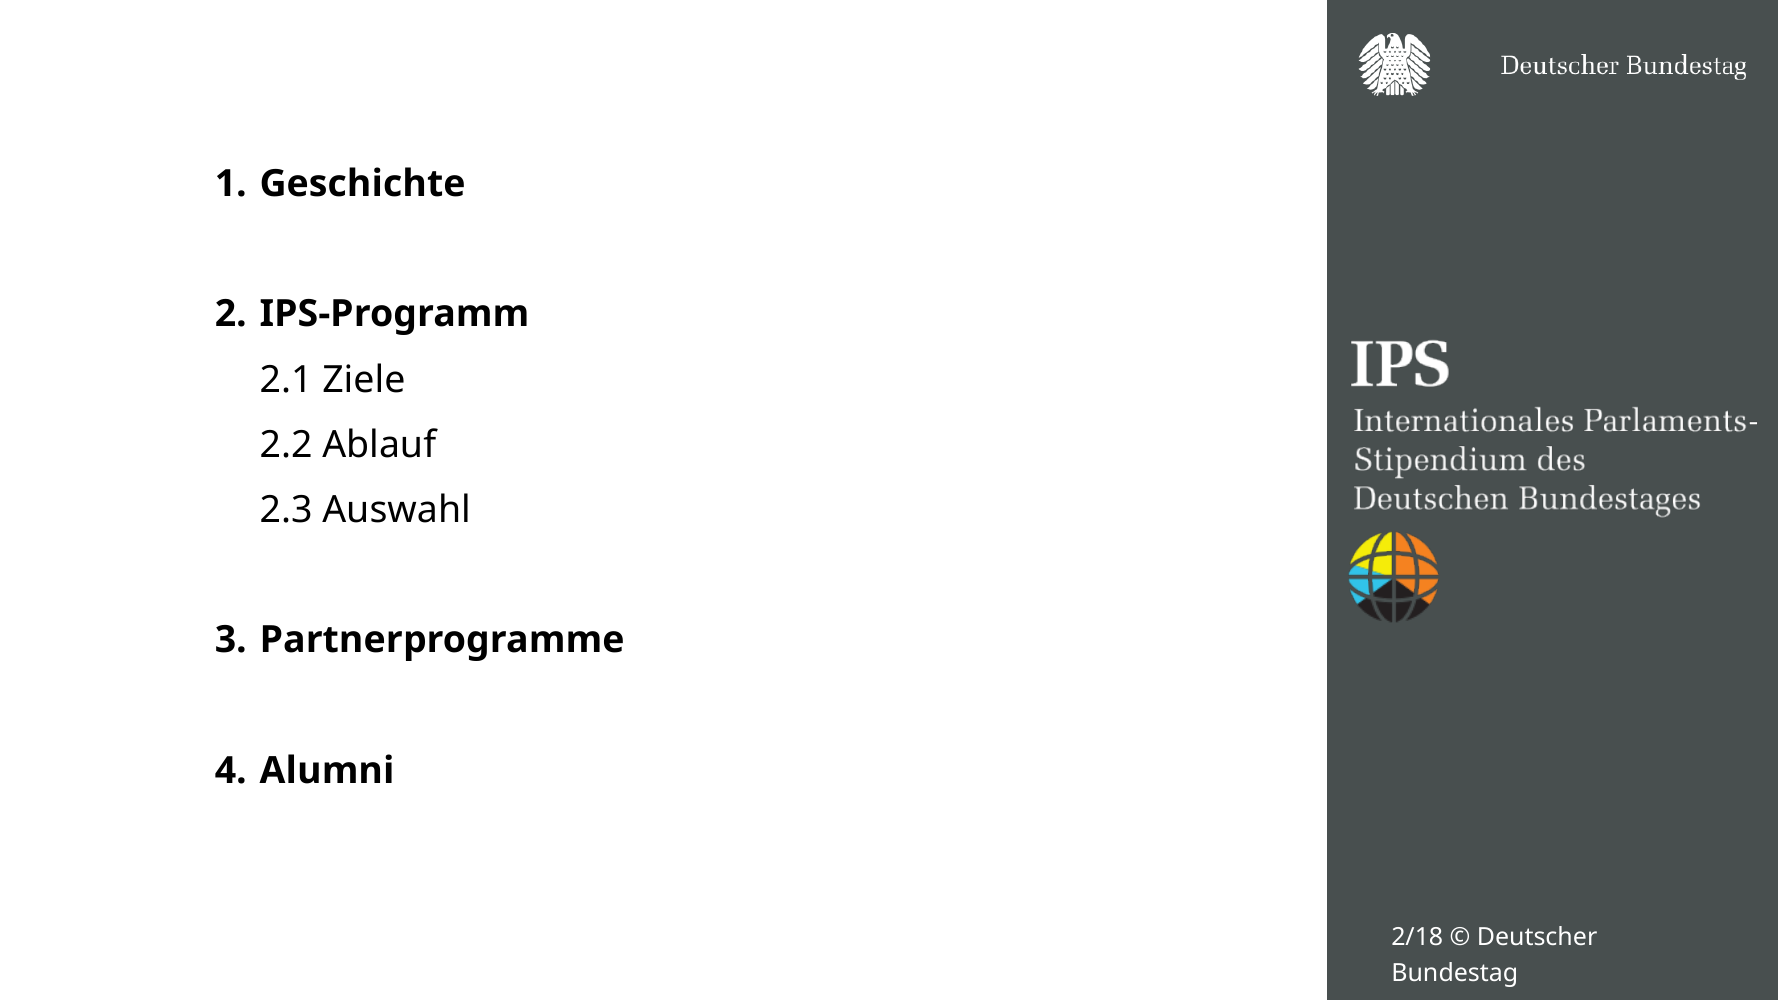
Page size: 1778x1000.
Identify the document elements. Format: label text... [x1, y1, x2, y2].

picture [1501, 54, 1746, 80]
picture [1326, 318, 1778, 643]
text_box 1. Geschichte 2. IPS-Programm 2.1 Ziele 2.2 Ablauf 2.3 Auswahl 3. Partnerprogramme 4. Alumni [199, 142, 933, 858]
text_box 2/18 © Deutscher Bundestag [1376, 907, 1739, 994]
picture [1358, 33, 1431, 96]
